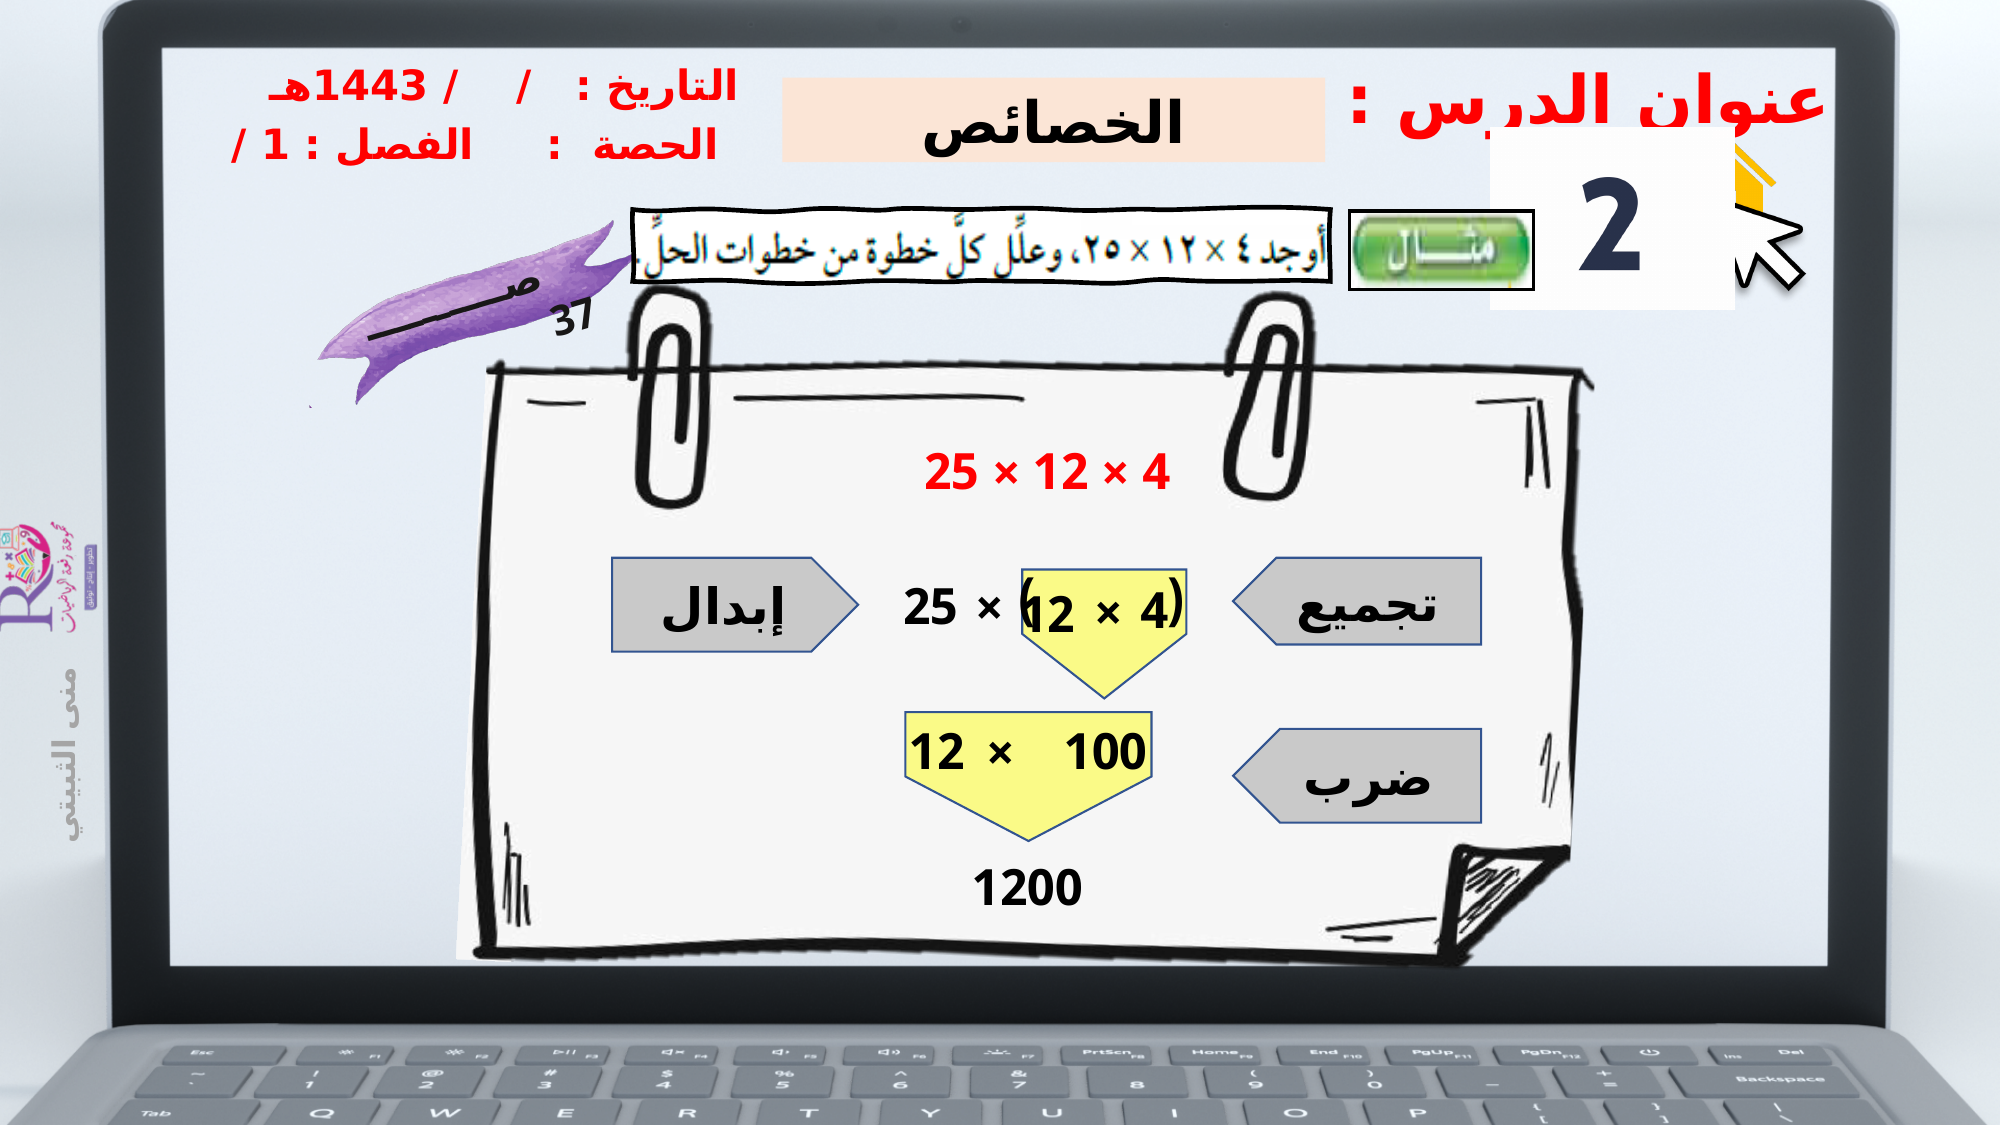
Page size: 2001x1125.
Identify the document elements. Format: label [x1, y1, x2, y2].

picture [0, 0, 2000, 1125]
text_box [303, 202, 674, 408]
